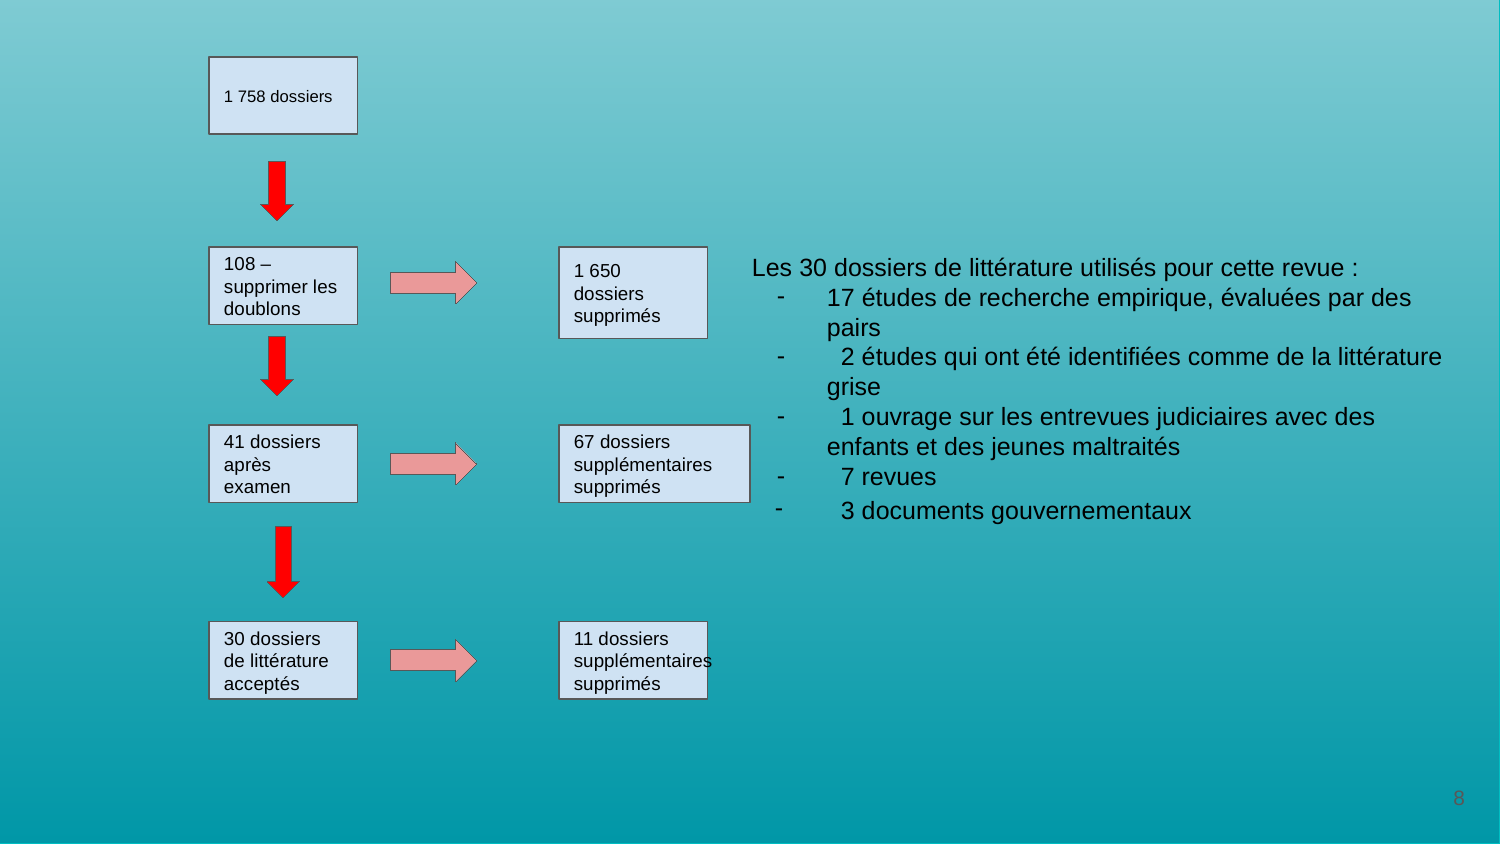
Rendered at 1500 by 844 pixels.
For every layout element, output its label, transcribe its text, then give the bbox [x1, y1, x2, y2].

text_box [208, 424, 358, 503]
text_box [267, 526, 300, 598]
text_box [390, 261, 477, 304]
text_box [260, 336, 294, 396]
text_box Les 30 dossiers de littérature utilisés pour cette revue : 17 études de recherche empirique, évaluées par des pairs 2 études qui ont été identifiées comme de la littérature grise 1 ouvrage sur les entrevues judiciaires avec des enfants et des jeunes maltraités 7 revues 3 documents gouvernementaux [736, 16, 1480, 678]
text_box [390, 442, 477, 485]
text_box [558, 610, 738, 710]
slide_number 8 [1435, 770, 1481, 824]
text_box [390, 639, 477, 682]
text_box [558, 246, 708, 339]
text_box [208, 246, 358, 325]
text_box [558, 417, 751, 510]
text_box [260, 161, 294, 221]
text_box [208, 614, 358, 707]
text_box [208, 56, 358, 135]
text_box [0, 0, 1500, 844]
